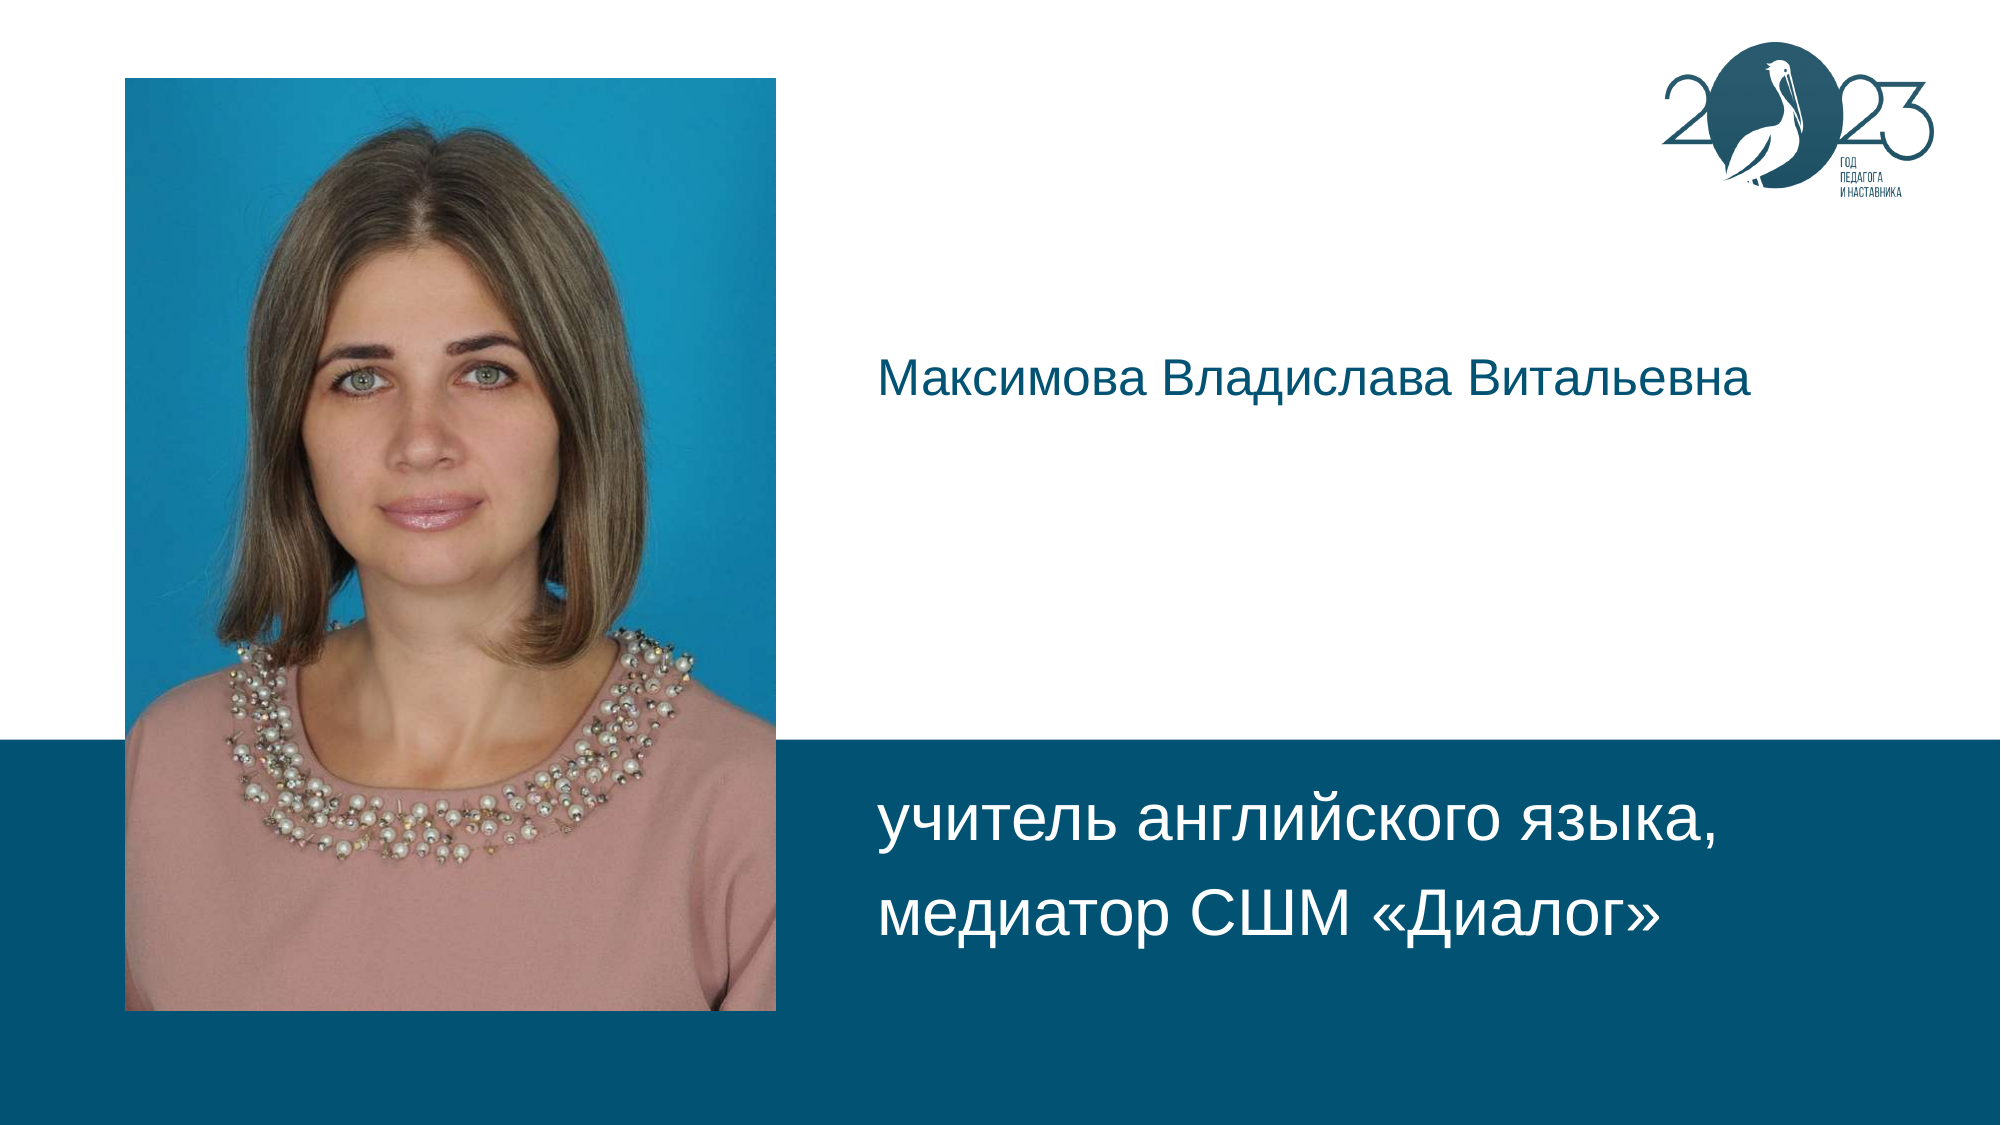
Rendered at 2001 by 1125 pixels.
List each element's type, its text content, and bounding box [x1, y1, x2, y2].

title Максимова Владислава Витальевна [862, 323, 1839, 474]
picture [125, 78, 776, 1010]
list учитель английского языка, медиатор СШМ «Диалог» [862, 751, 1861, 1019]
picture [1661, 42, 1934, 197]
